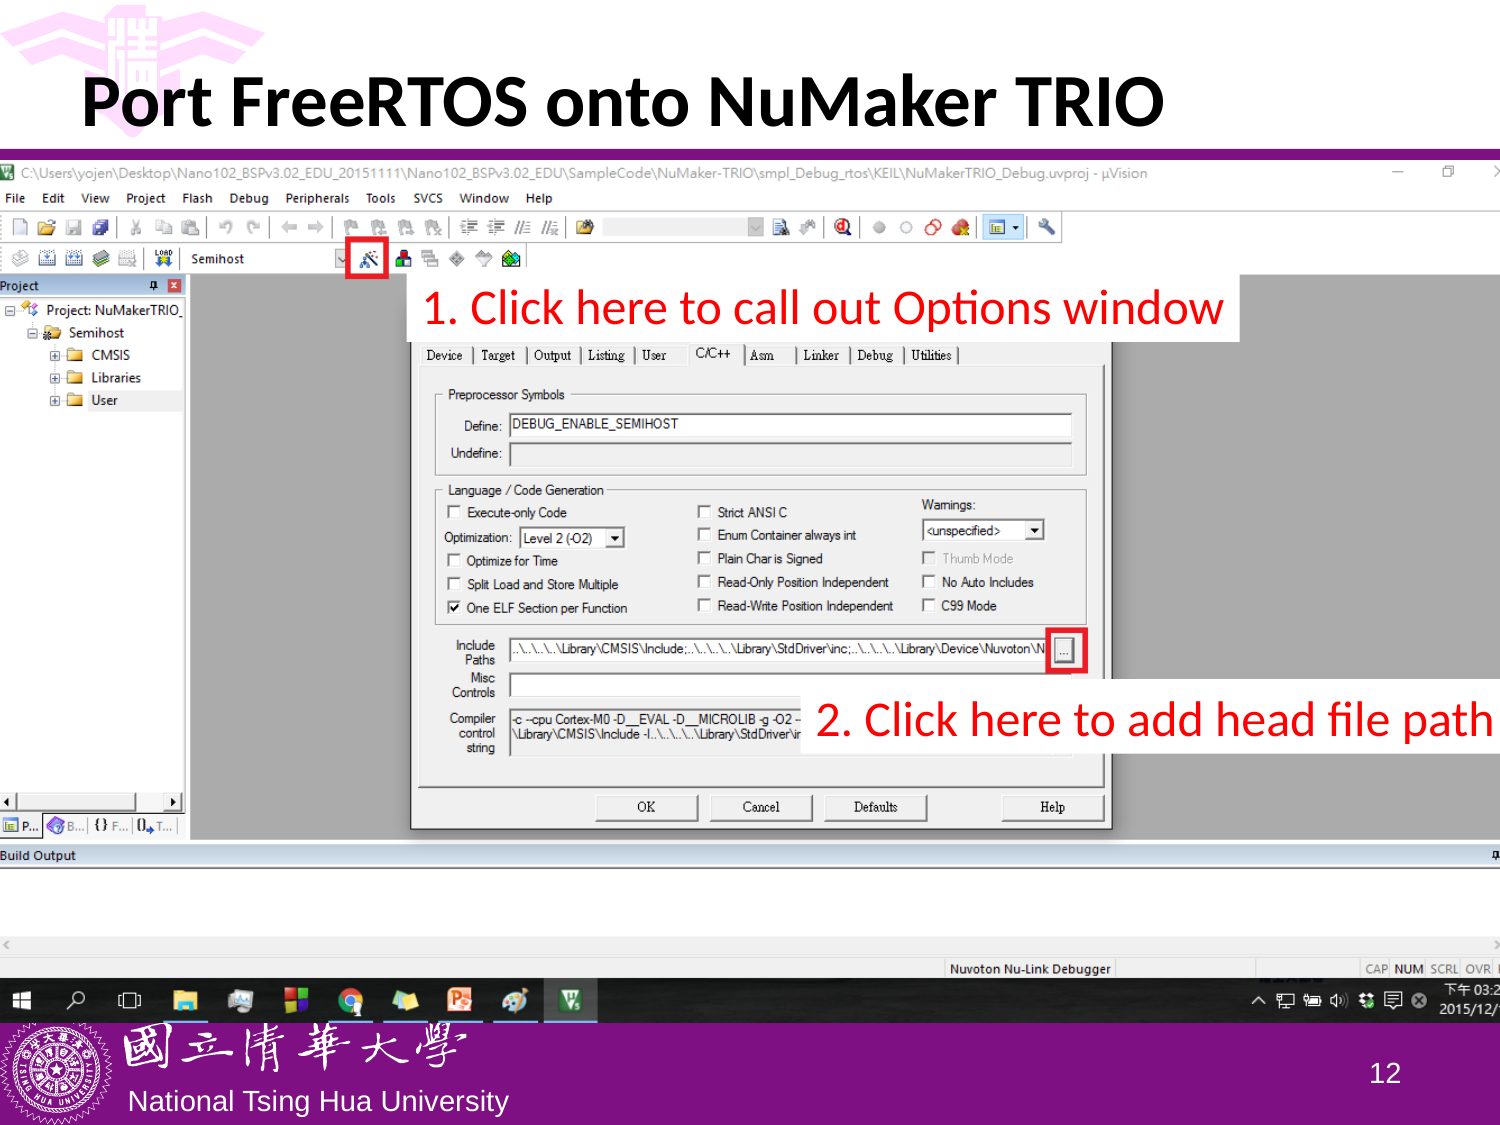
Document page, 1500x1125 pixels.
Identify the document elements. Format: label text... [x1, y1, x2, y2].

slide_number 11 [1104, 1023, 1417, 1097]
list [0, 160, 1500, 1023]
title Port FreeRTOS onto NuMaker TRIO [66, 37, 1413, 149]
